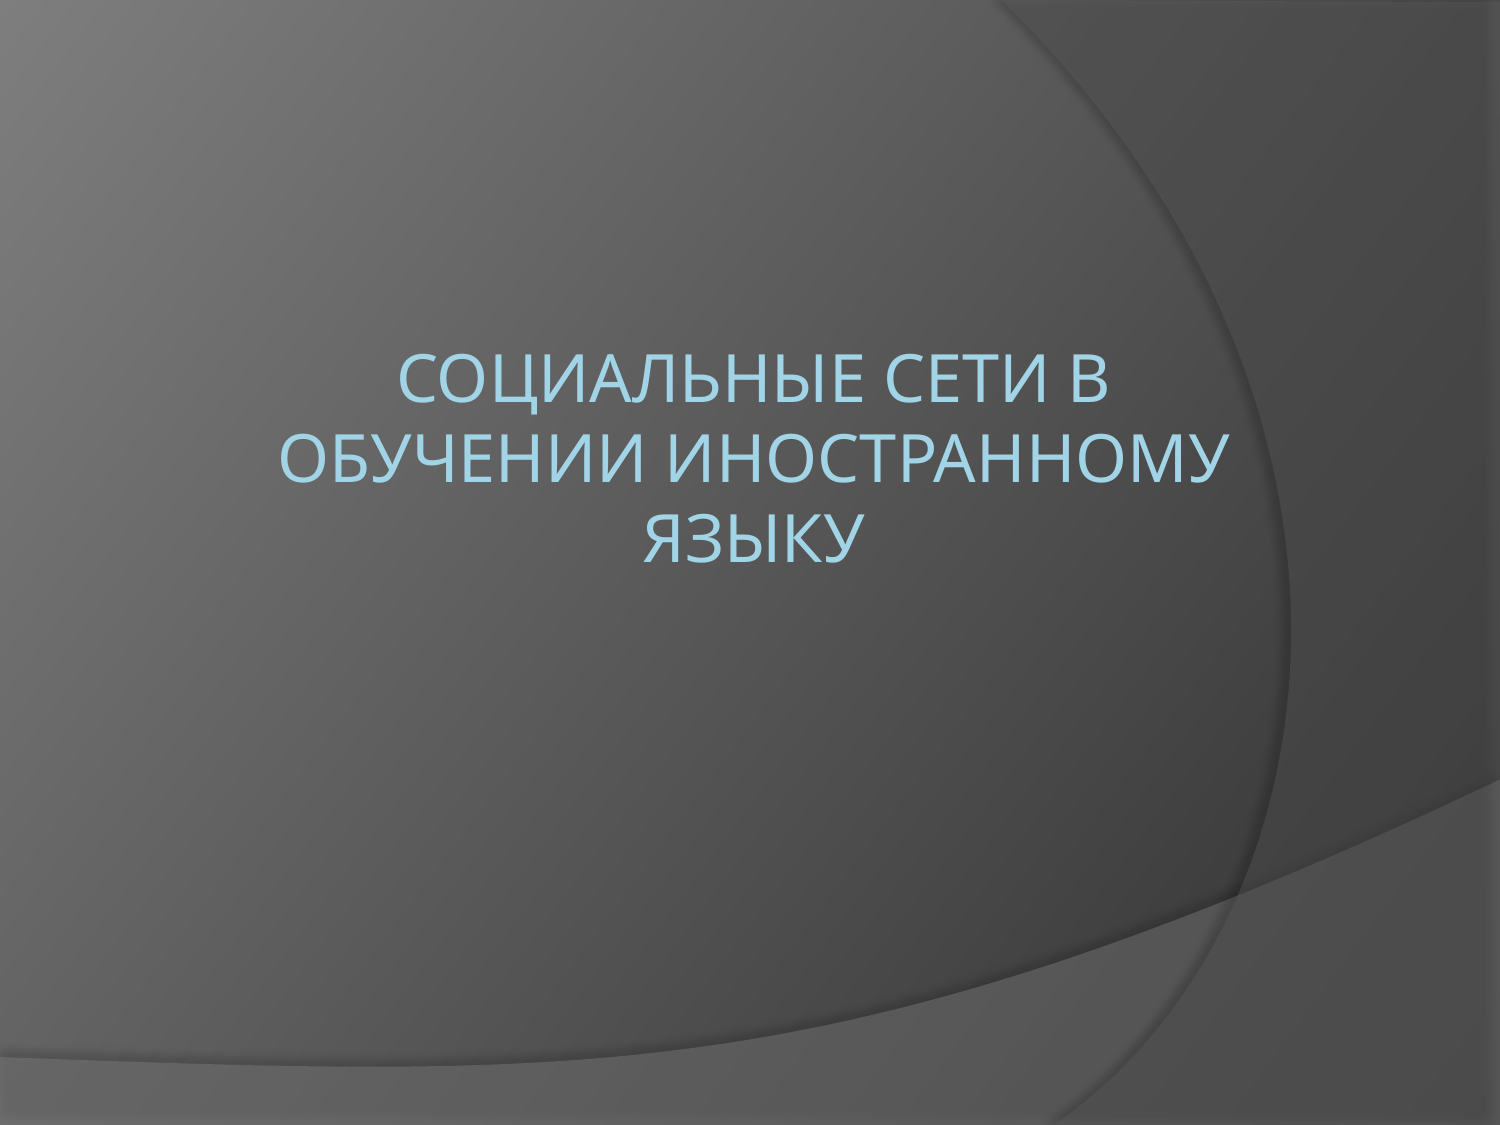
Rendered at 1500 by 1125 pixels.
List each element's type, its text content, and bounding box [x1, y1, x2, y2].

subtitle [269, 199, 1333, 487]
title Социальные сети в обучении иностранному языку [222, 328, 1286, 706]
